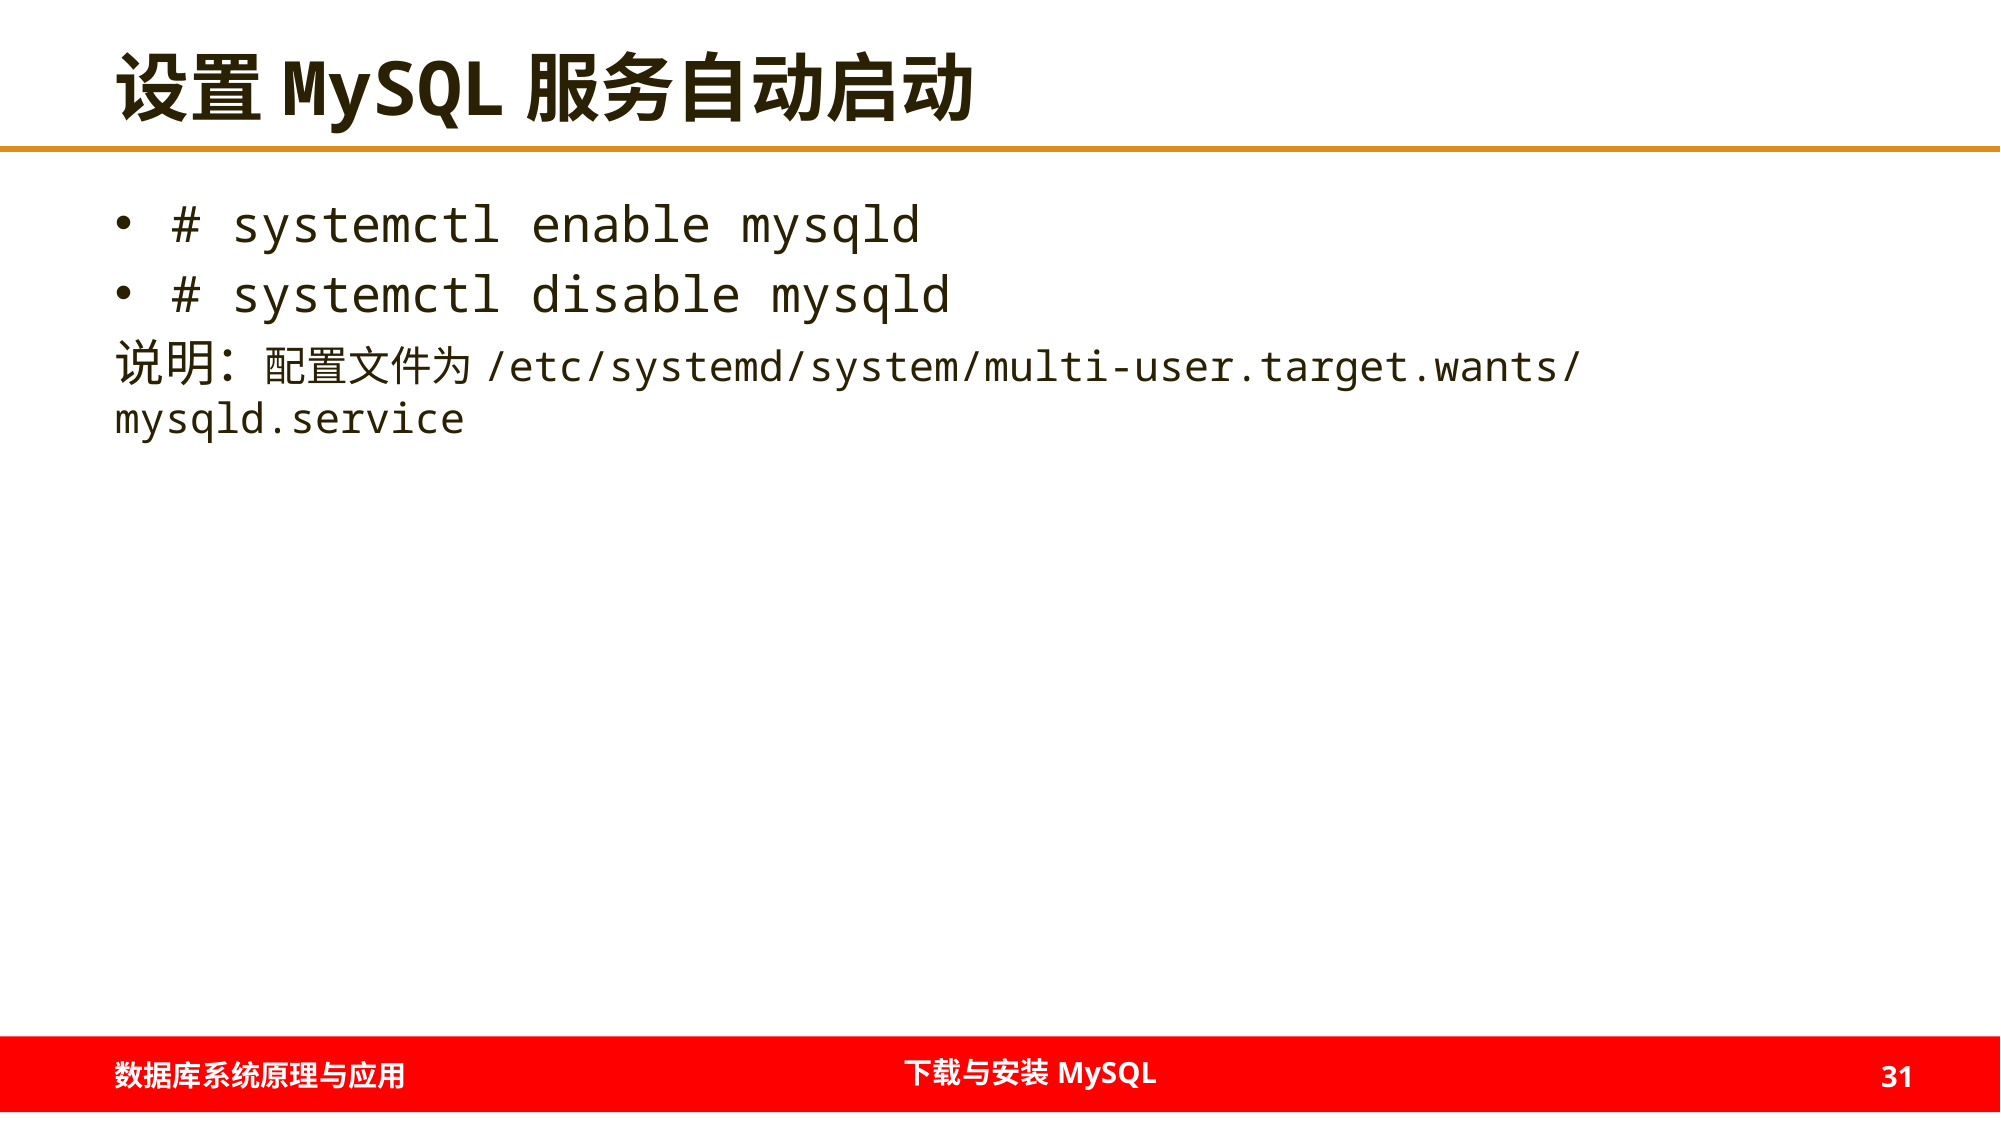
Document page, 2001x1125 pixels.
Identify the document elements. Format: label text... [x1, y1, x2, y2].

list # systemctl enable mysqld # systemctl disable mysqld 说明：配置文件为/etc/systemd/system/multi-user.target.wants/mysqld.service [99, 184, 1900, 1029]
title 设置MySQL服务自动启动 [99, 21, 1900, 149]
